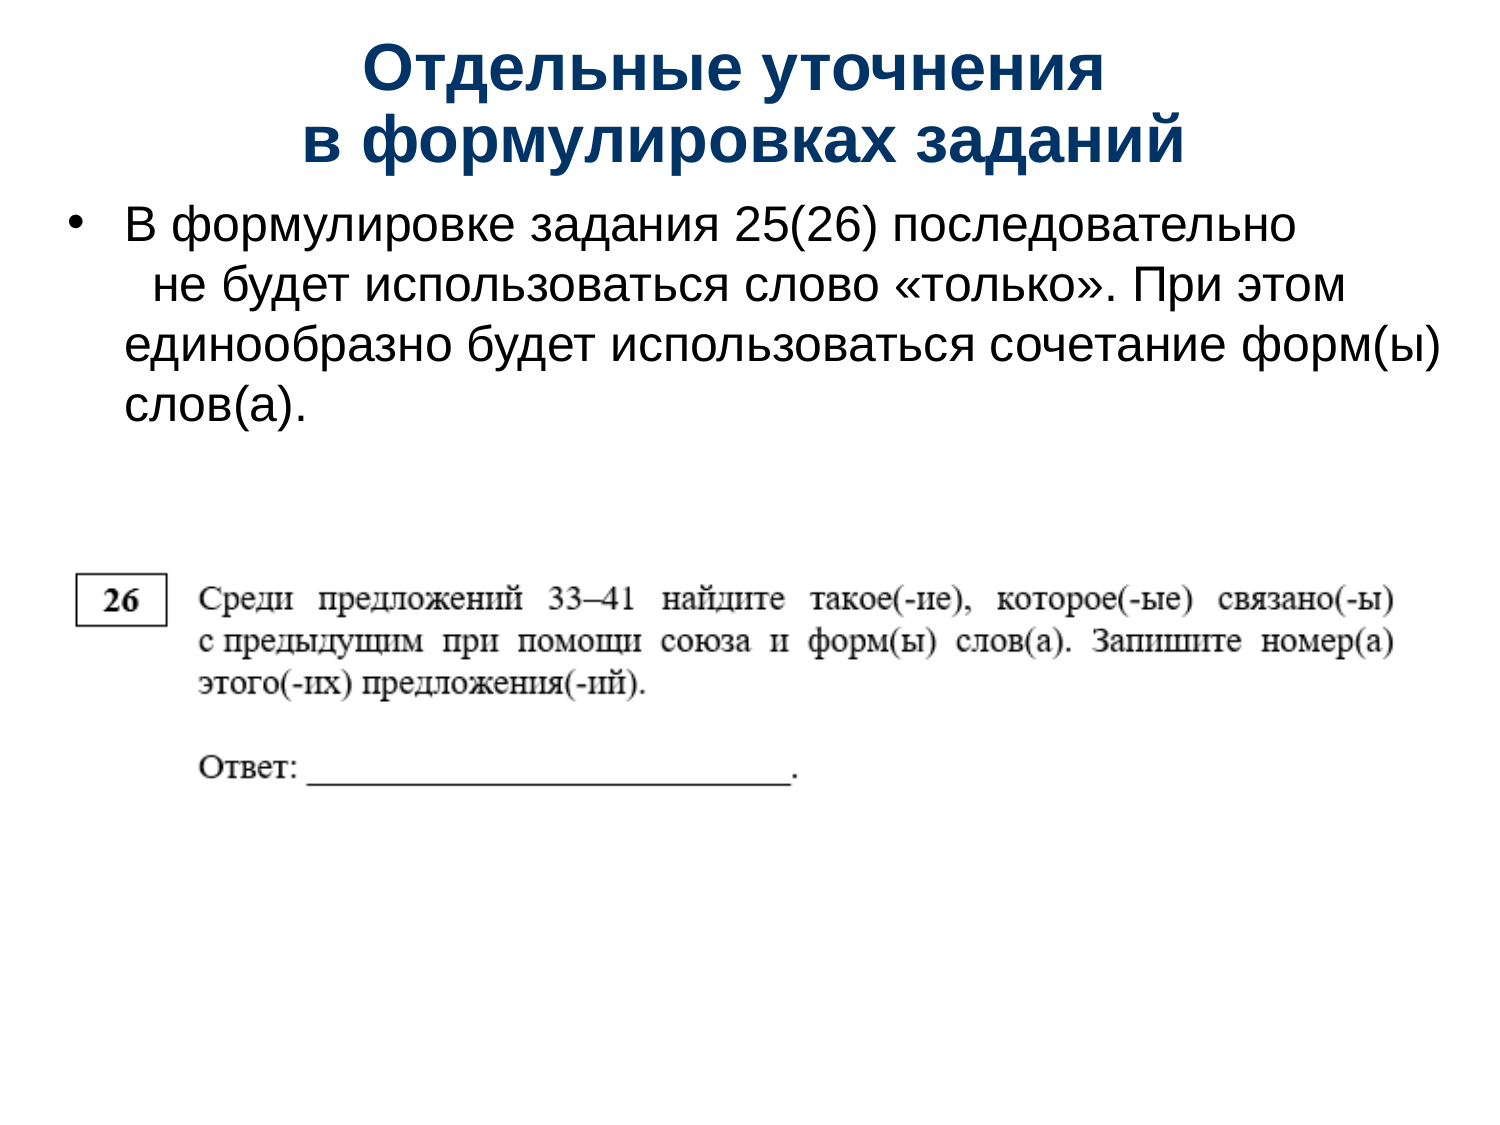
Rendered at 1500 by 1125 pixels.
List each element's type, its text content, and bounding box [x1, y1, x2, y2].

text_box В формулировке задания 25(26) последовательно не будет использоваться слово «только». При этом единообразно будет использоваться сочетание форм(ы) слов(а). [53, 184, 1471, 440]
picture [39, 523, 1461, 843]
title Отдельные уточнения в формулировках заданий [52, 59, 1436, 185]
